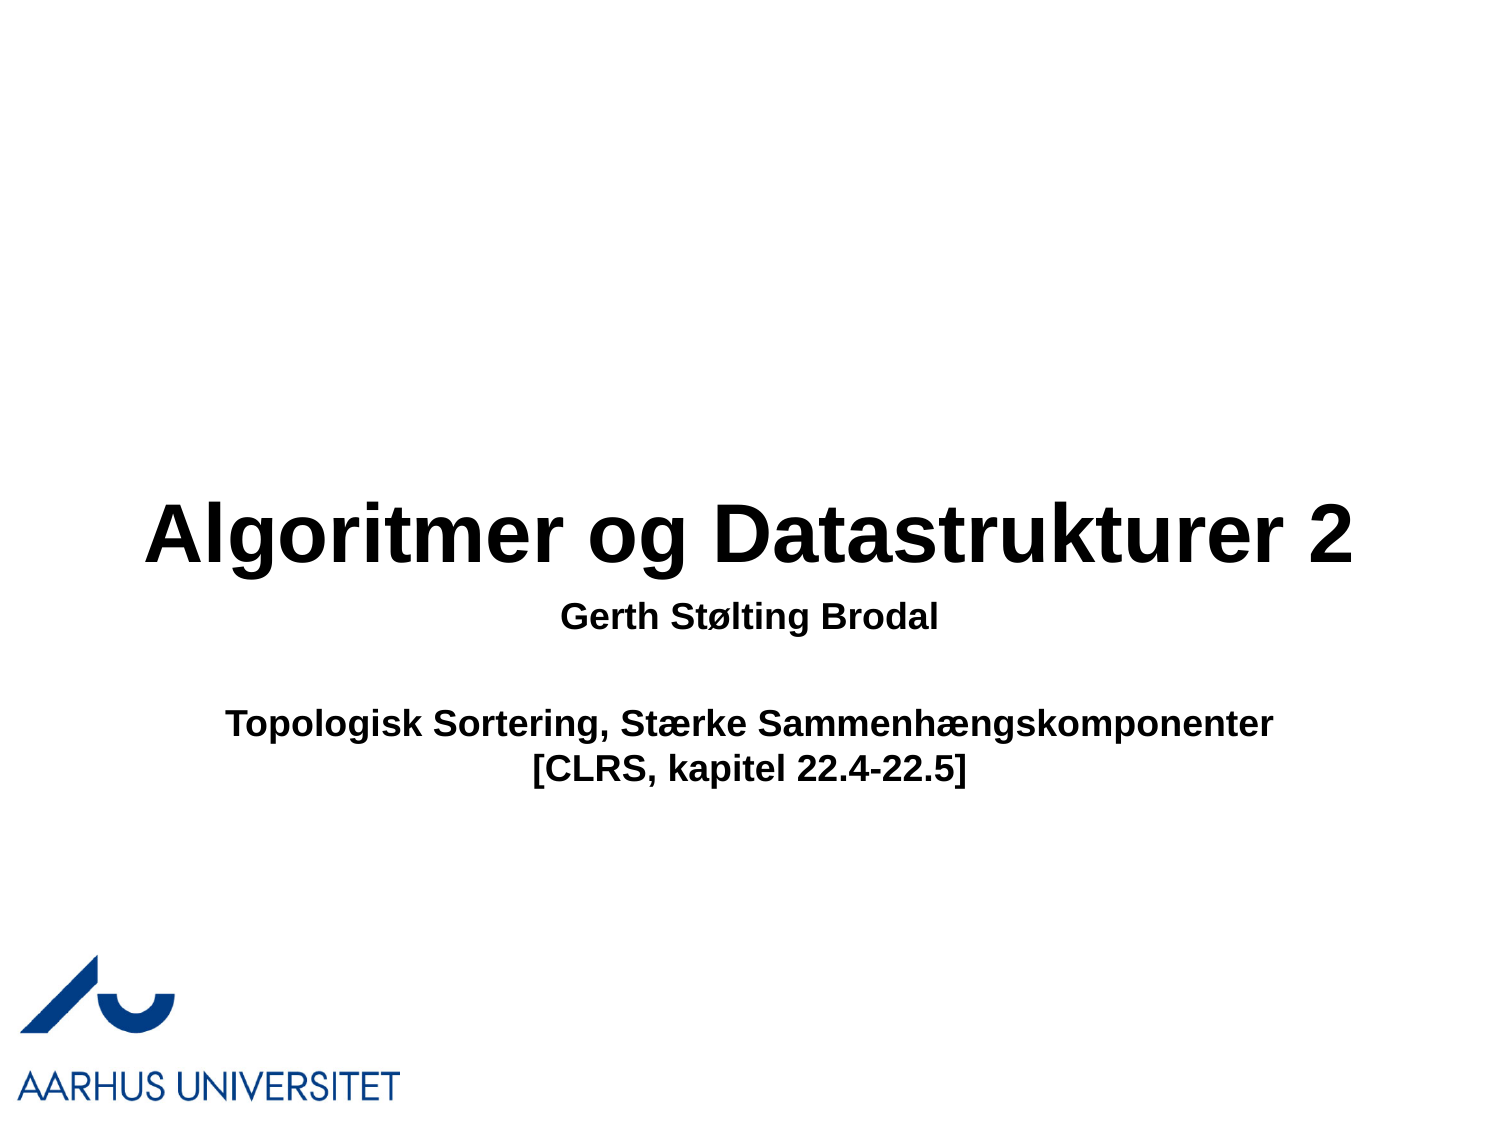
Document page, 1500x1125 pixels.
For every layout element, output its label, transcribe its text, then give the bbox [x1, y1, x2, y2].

text_box Algoritmer og Datastrukturer 2 Topologisk Sortering, Stærke Sammenhængskomponenter [CLRS, kapitel 22.4-22.5] [0, 399, 1500, 584]
text_box Gerth Stølting Brodal [0, 584, 1500, 645]
text_box Algoritmer og Datastrukturer 2 Topologisk Sortering, Stærke Sammenhængskomponenter [CLRS, kapitel 22.4-22.5] [0, 645, 1500, 913]
picture [12, 949, 401, 1104]
